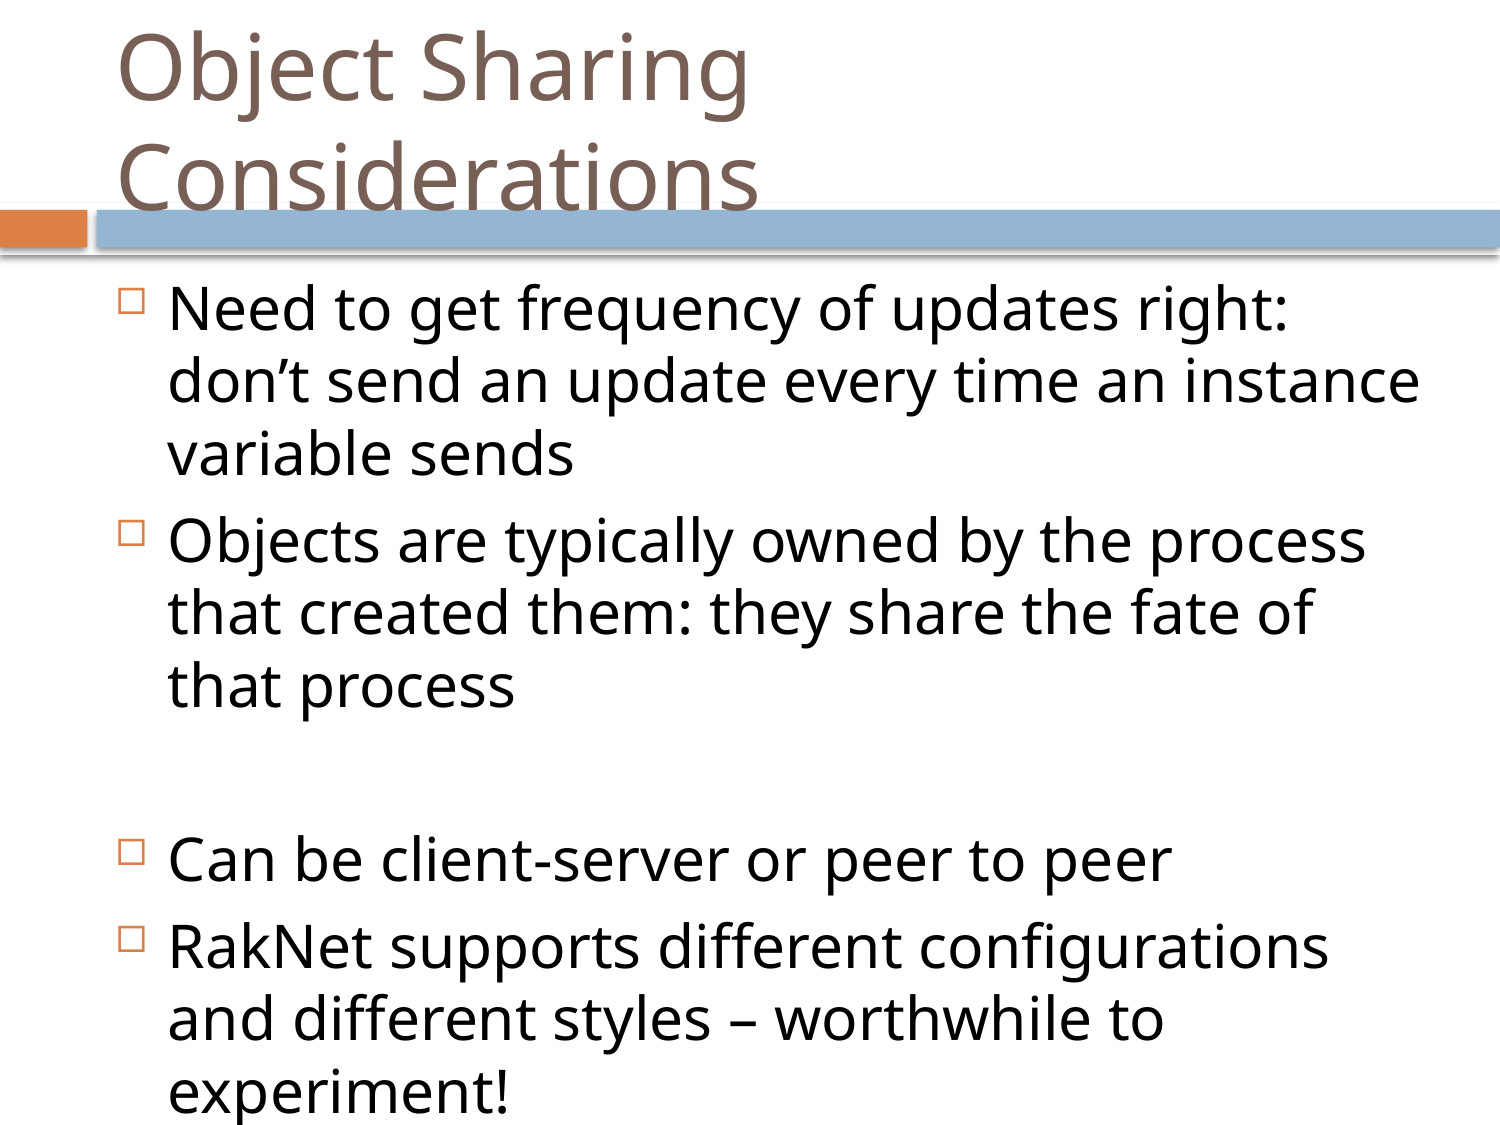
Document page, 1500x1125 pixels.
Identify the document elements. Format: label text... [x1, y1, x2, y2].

list Need to get frequency of updates right: don’t send an update every time an instance variable sends Objects are typically owned by the process that created them: they share the fate of that process Can be client-server or peer to peer RakNet supports different configurations and different styles – worthwhile to experiment! [100, 262, 1438, 1000]
title Object Sharing Considerations [100, 37, 1438, 200]
